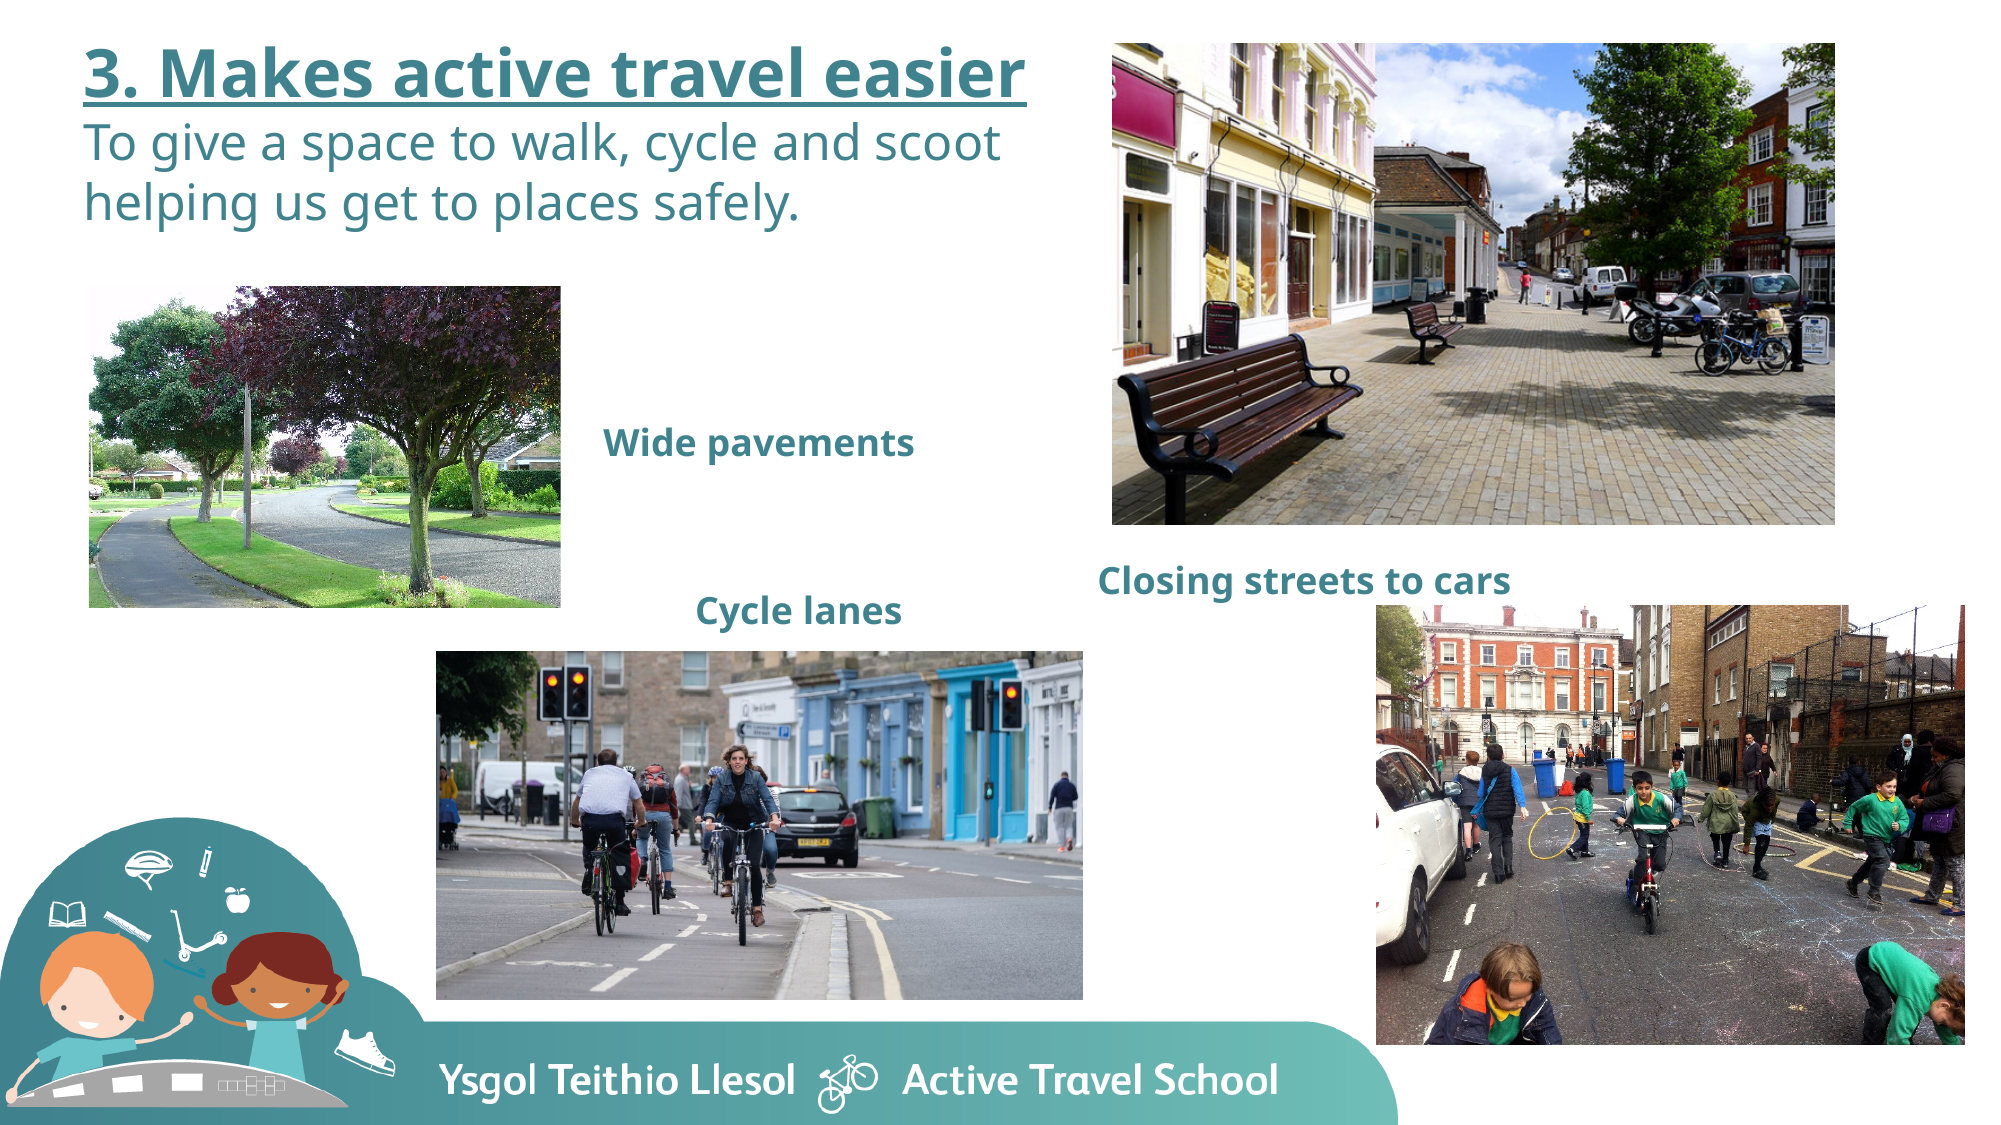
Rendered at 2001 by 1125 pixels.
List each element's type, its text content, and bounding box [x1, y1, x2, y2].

text_box Cycle lanes [680, 579, 918, 640]
text_box Wide pavements [588, 411, 931, 472]
picture [0, 0, 1965, 1125]
text_box 3. Makes active travel easier To give a space to walk, cycle and scoot helping us get to places safely. [68, 23, 1152, 408]
text_box Closing streets to cars [1082, 549, 1545, 610]
